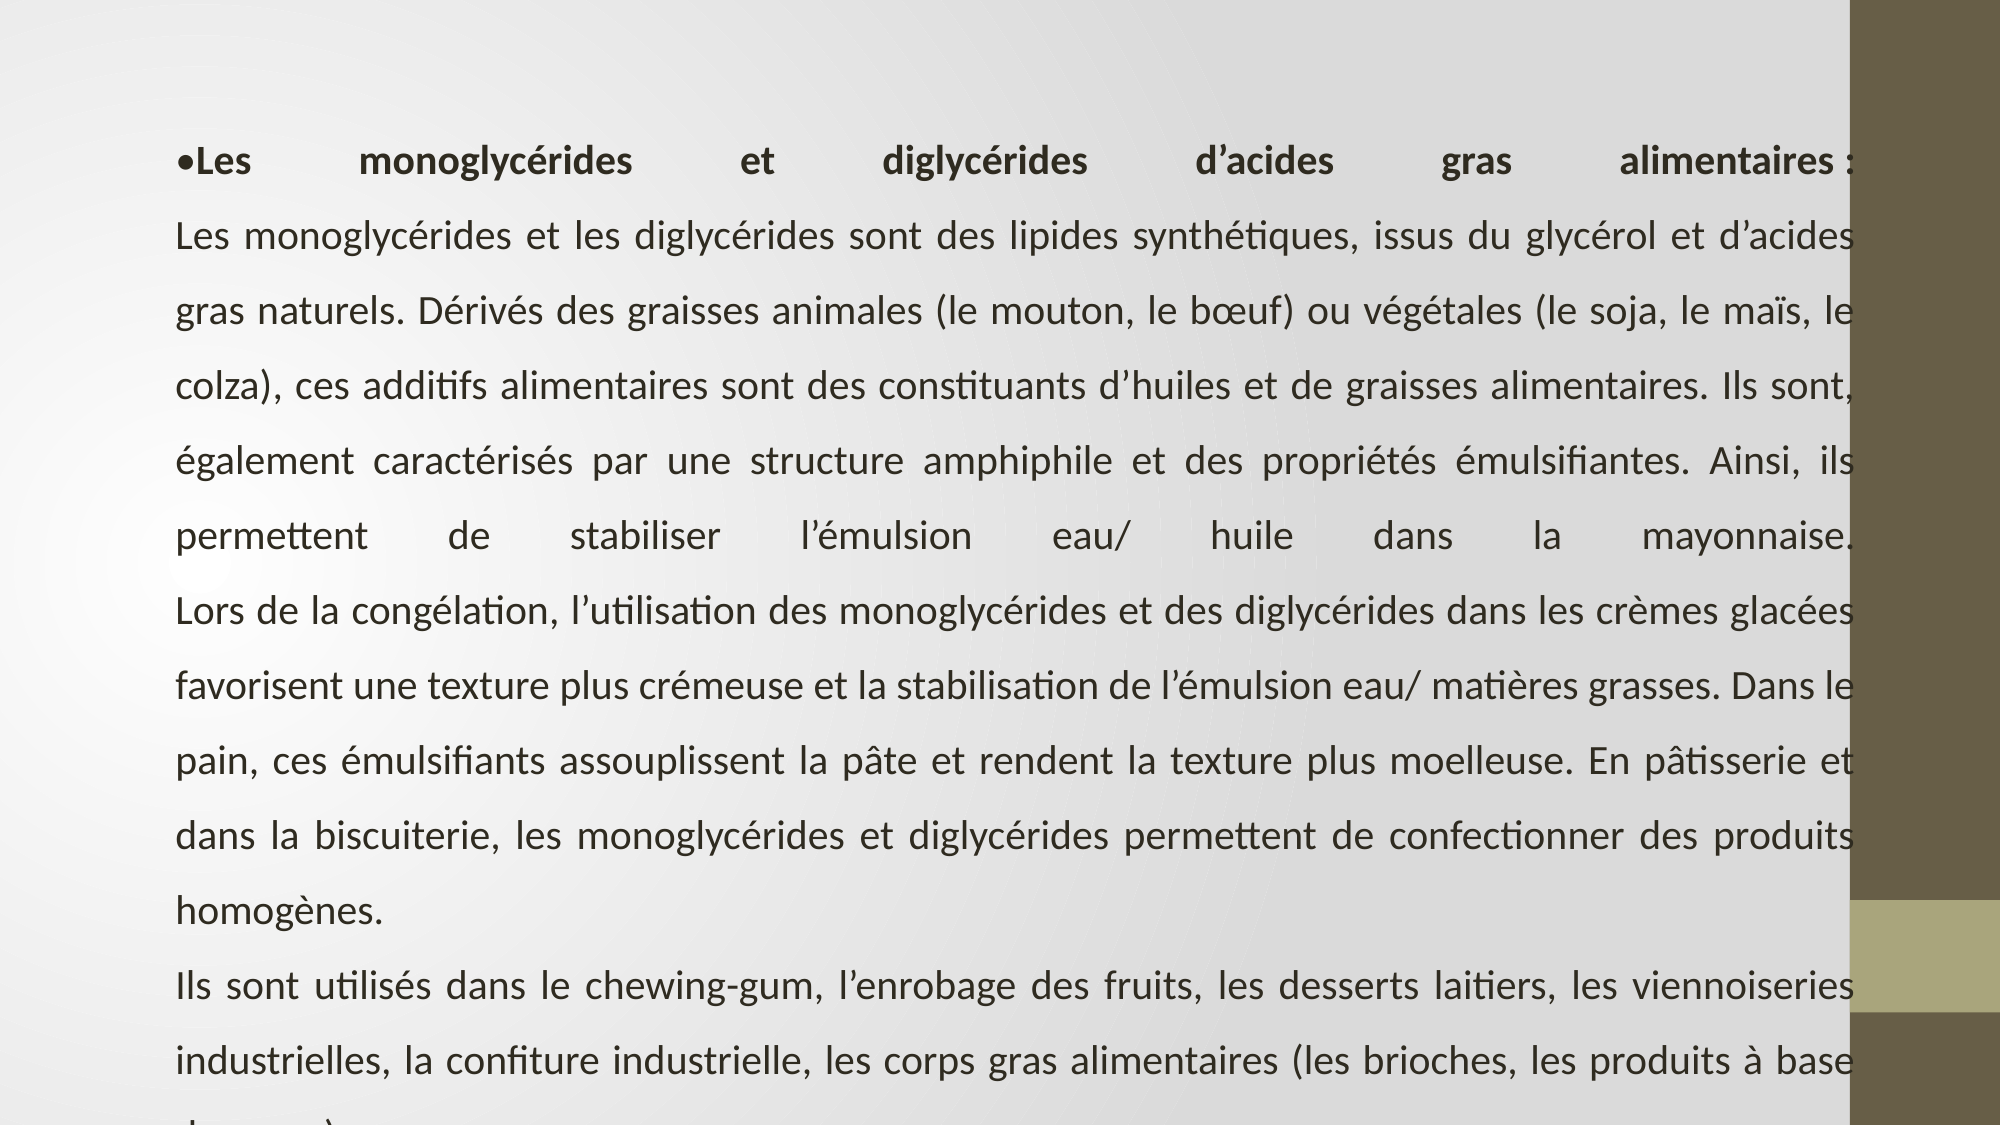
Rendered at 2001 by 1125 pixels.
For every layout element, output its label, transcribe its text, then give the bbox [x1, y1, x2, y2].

text_box •Les monoglycérides et diglycérides d’acides gras alimentaires : Les monoglycérides et les diglycérides sont des lipides synthétiques, issus du glycérol et d’acides gras naturels. Dérivés des graisses animales (le mouton, le bœuf) ou végétales (le soja, le maïs, le colza), ces additifs alimentaires sont des constituants d’huiles et de graisses alimentaires. Ils sont, également caractérisés par une structure amphiphile et des propriétés émulsifiantes. Ainsi, ils permettent de stabiliser l’émulsion eau/ huile dans la mayonnaise. Lors de la congélation, l’utilisation des monoglycérides et des diglycérides dans les crèmes glacées favorisent une texture plus crémeuse et la stabilisation de l’émulsion eau/ matières grasses. Dans le pain, ces émulsifiants assouplissent la pâte et rendent la texture plus moelleuse. En pâtisserie et dans la biscuiterie, les monoglycérides et diglycérides permettent de confectionner des produits homogènes. Ils sont utilisés dans le chewing-gum, l’enrobage des fruits, les desserts laitiers, les viennoiseries industrielles, la confiture industrielle, les corps gras alimentaires (les brioches, les produits à base de cacao). [160, 100, 1871, 1125]
